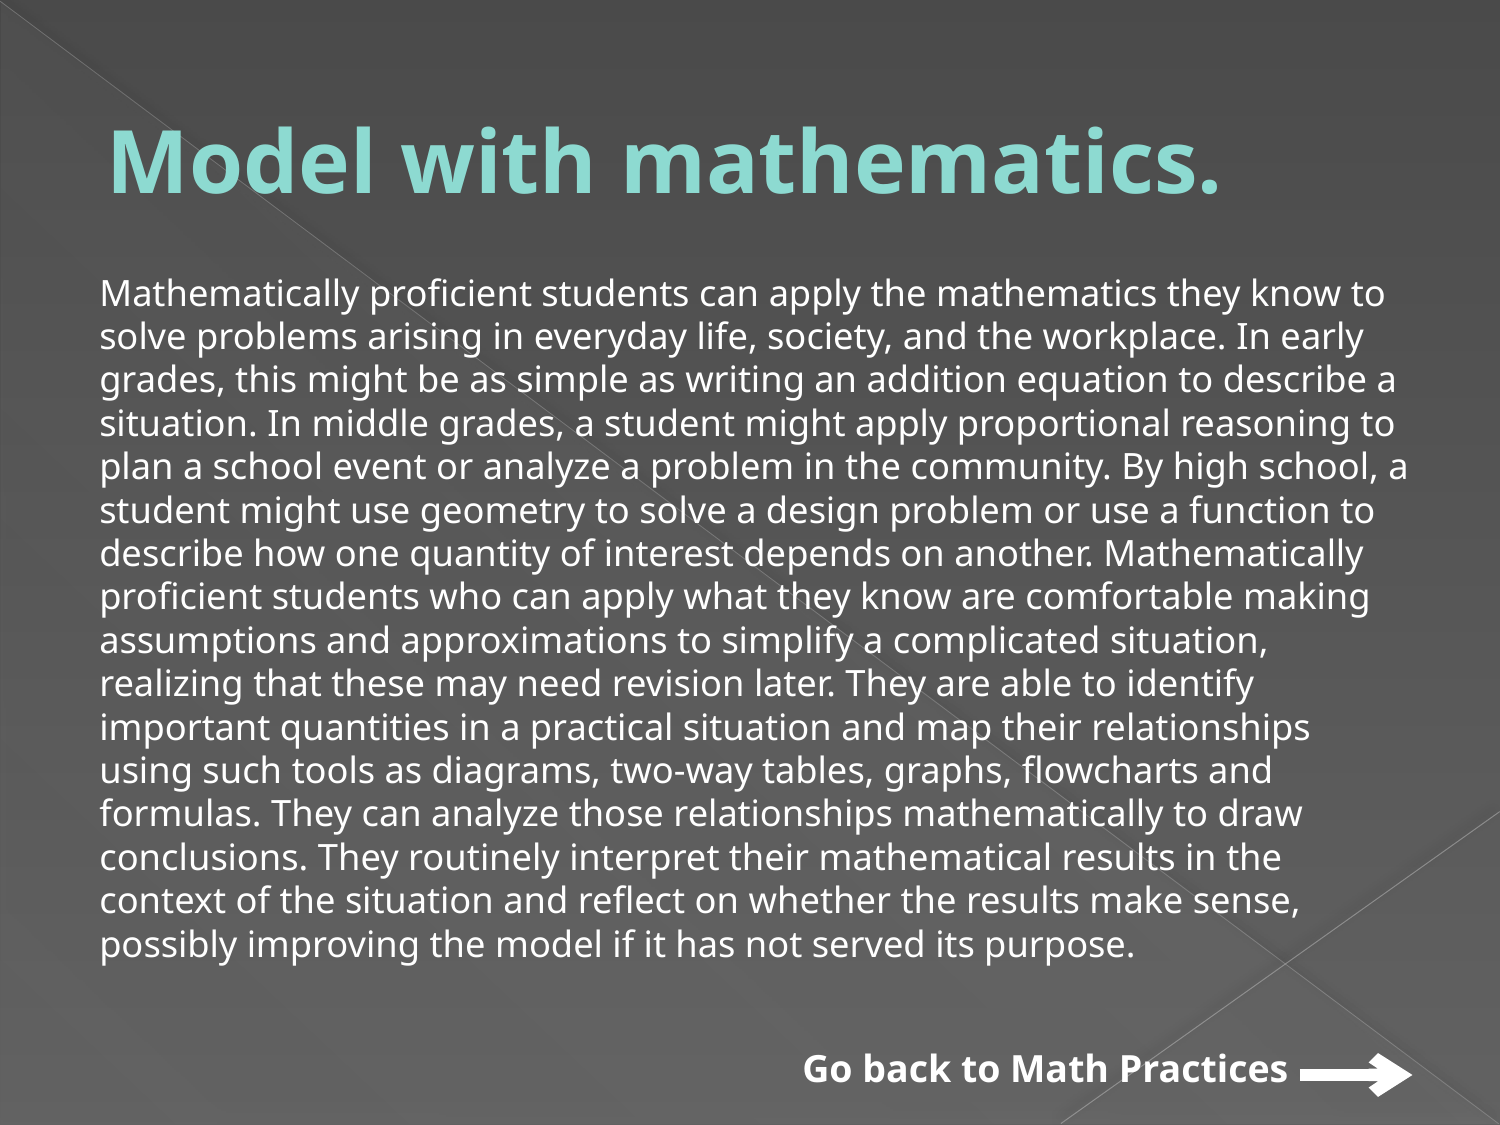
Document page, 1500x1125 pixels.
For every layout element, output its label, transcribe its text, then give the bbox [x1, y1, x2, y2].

text_box Go back to Math Practices [787, 1037, 1500, 1098]
title Model with mathematics. [12, 43, 1363, 274]
list Mathematically proficient students can apply the mathematics they know to solve problems arising in everyday life, society, and the workplace. In early grades, this might be as simple as writing an addition equation to describe a situation. In middle grades, a student might apply proportional reasoning to plan a school event or analyze a problem in the community. By high school, a student might use geometry to solve a design problem or use a function to describe how one quantity of interest depends on another. Mathematically proficient students who can apply what they know are comfortable making assumptions and approximations to simplify a complicated situation, realizing that these may need revision later. They are able to identify important quantities in a practical situation and map their relationships using such tools as diagrams, two-way tables, graphs, flowcharts and formulas. They can analyze those relationships mathematically to draw conclusions. They routinely interpret their mathematical results in the context of the situation and reflect on whether the results make sense, possibly improving the model if it has not served its purpose. [75, 262, 1425, 1013]
